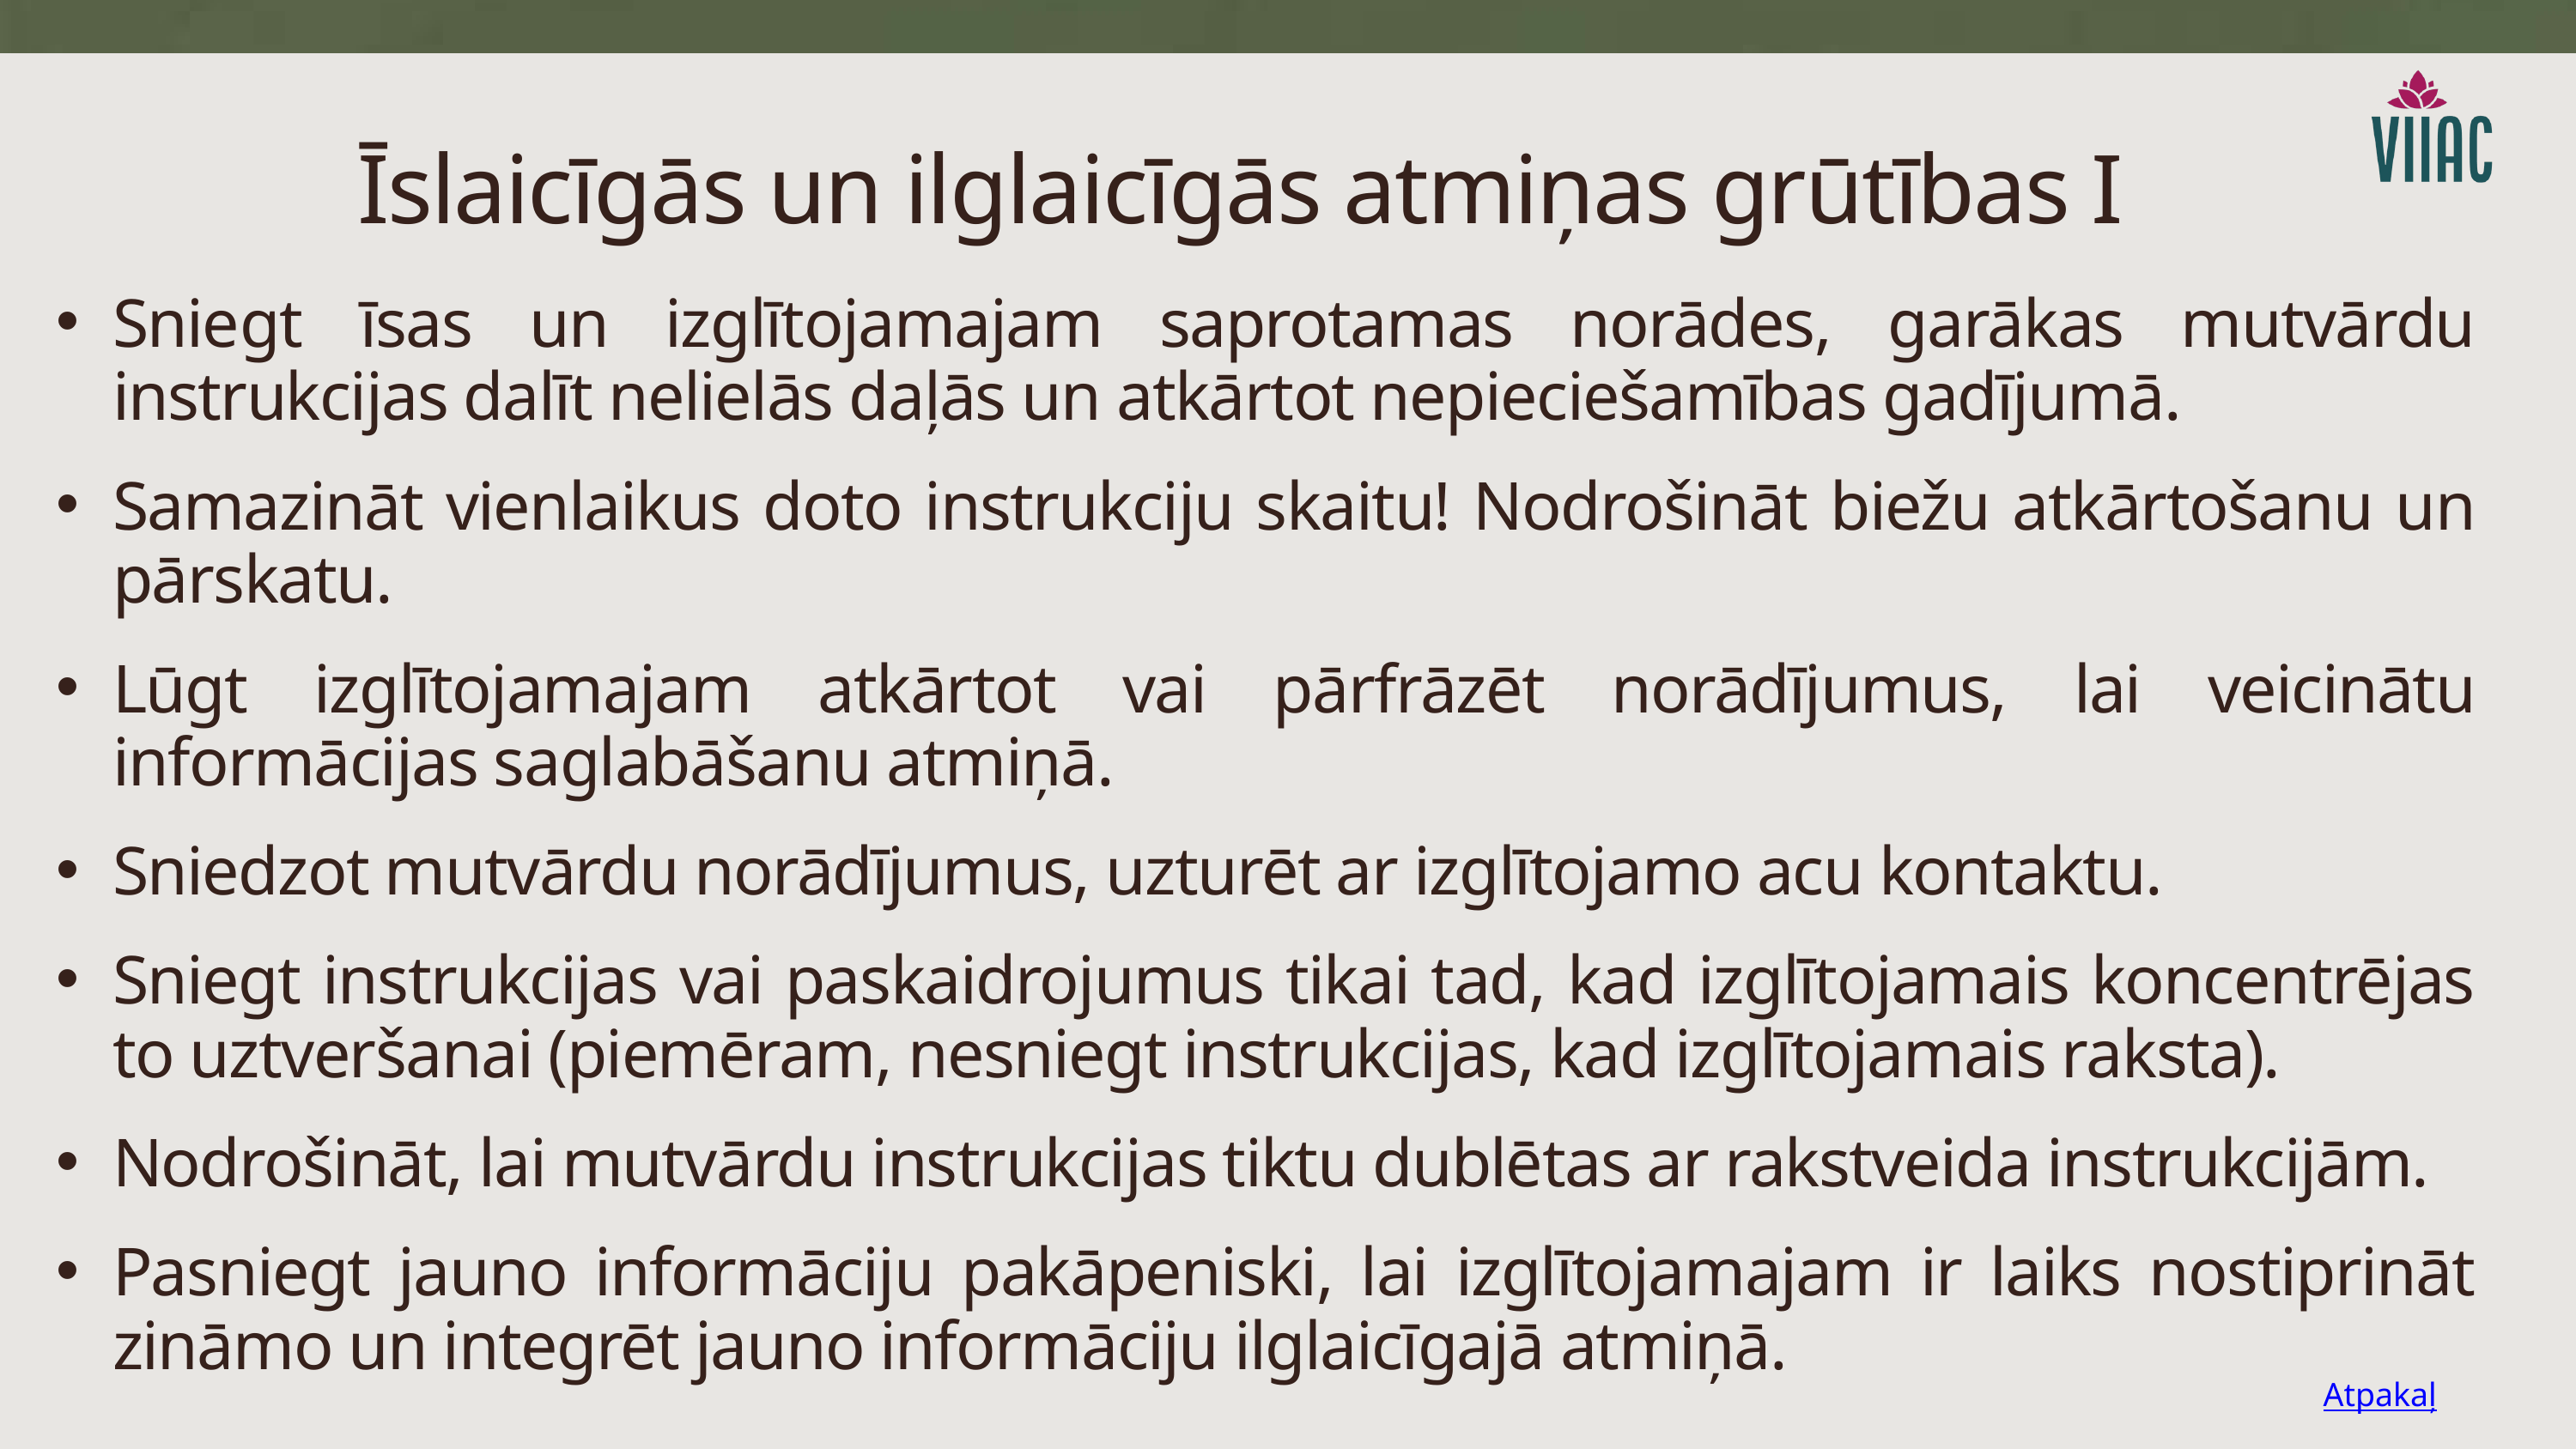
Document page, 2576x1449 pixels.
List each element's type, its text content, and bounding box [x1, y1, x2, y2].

text_box [0, 0, 2576, 53]
text_box [2308, 61, 2555, 188]
text_box Sniegt īsas un izglītojamajam saprotamas norādes, garākas mutvārdu instrukcijas dalīt nelielās daļās un atkārtot nepieciešamības gadījumā. Samazināt vienlaikus doto instrukciju skaitu! Nodrošināt biežu atkārtošanu un pārskatu. Lūgt izglītojamajam atkārtot vai pārfrāzēt norādījumus, lai veicinātu informācijas saglabāšanu atmiņā. Sniedzot mutvārdu norādījumus, uzturēt ar izglītojamo acu kontaktu. Sniegt instrukcijas vai paskaidrojumus tikai tad, kad izglītojamais koncentrējas to uztveršanai (piemēram, nesniegt instrukcijas, kad izglītojamais raksta). Nodrošināt, lai mutvārdu instrukcijas tiktu dublētas ar rakstveida instrukcijām. Pasniegt jauno informāciju pakāpeniski, lai izglītojamajam ir laiks nostiprināt zināmo un integrēt jauno informāciju ilglaicīgajā atmiņā. [0, 287, 2476, 1383]
text_box Atpakaļ [2310, 1367, 2515, 1425]
text_box Īslaicīgās un ilglaicīgās atmiņas grūtības I [264, 109, 2152, 287]
